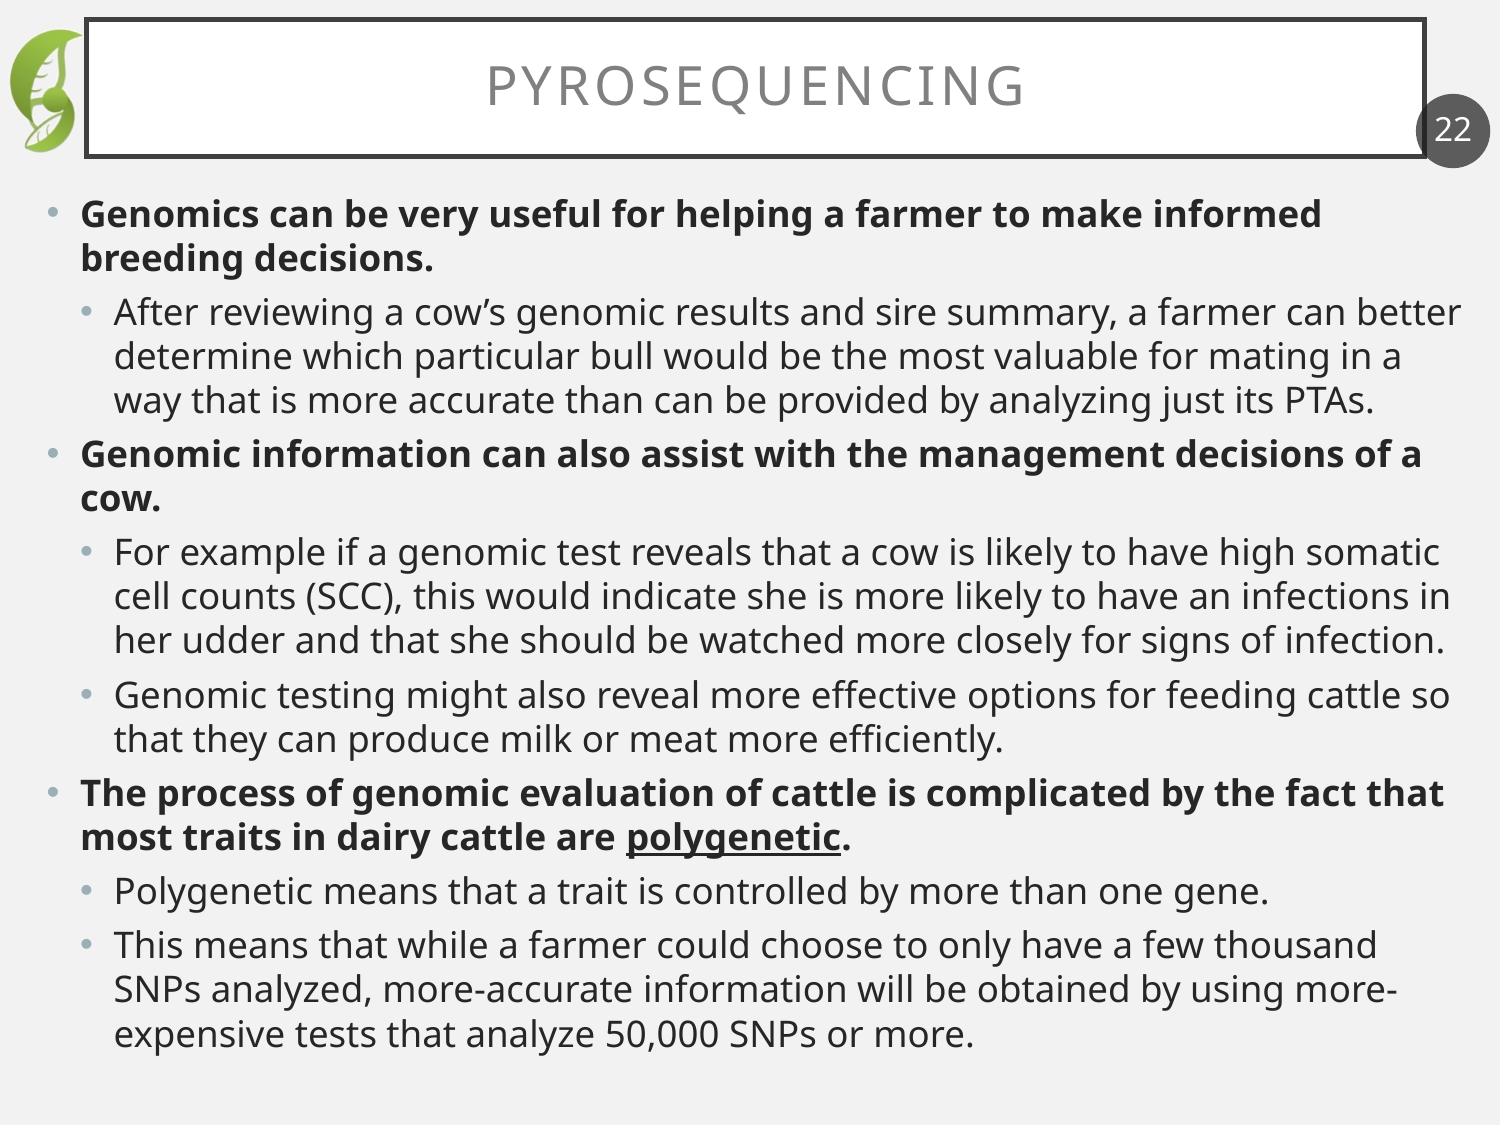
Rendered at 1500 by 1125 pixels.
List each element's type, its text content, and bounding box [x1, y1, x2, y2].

list Genomics can be very useful for helping a farmer to make informed breeding decisions. After reviewing a cow’s genomic results and sire summary, a farmer can better determine which particular bull would be the most valuable for mating in a way that is more accurate than can be provided by analyzing just its PTAs. Genomic information can also assist with the management decisions of a cow. For example if a genomic test reveals that a cow is likely to have high somatic cell counts (SCC), this would indicate she is more likely to have an infections in her udder and that she should be watched more closely for signs of infection. Genomic testing might also reveal more effective options for feeding cattle so that they can produce milk or meat more efficiently. The process of genomic evaluation of cattle is complicated by the fact that most traits in dairy cattle are polygenetic. Polygenetic means that a trait is controlled by more than one gene. This means that while a farmer could choose to only have a few thousand SNPs analyzed, more-accurate information will be obtained by using more-expensive tests that analyze 50,000 SNPs or more. [31, 182, 1480, 1096]
picture [0, 9, 88, 170]
slide_number 22 [1415, 93, 1491, 169]
title Pyrosequencing [84, 17, 1427, 159]
